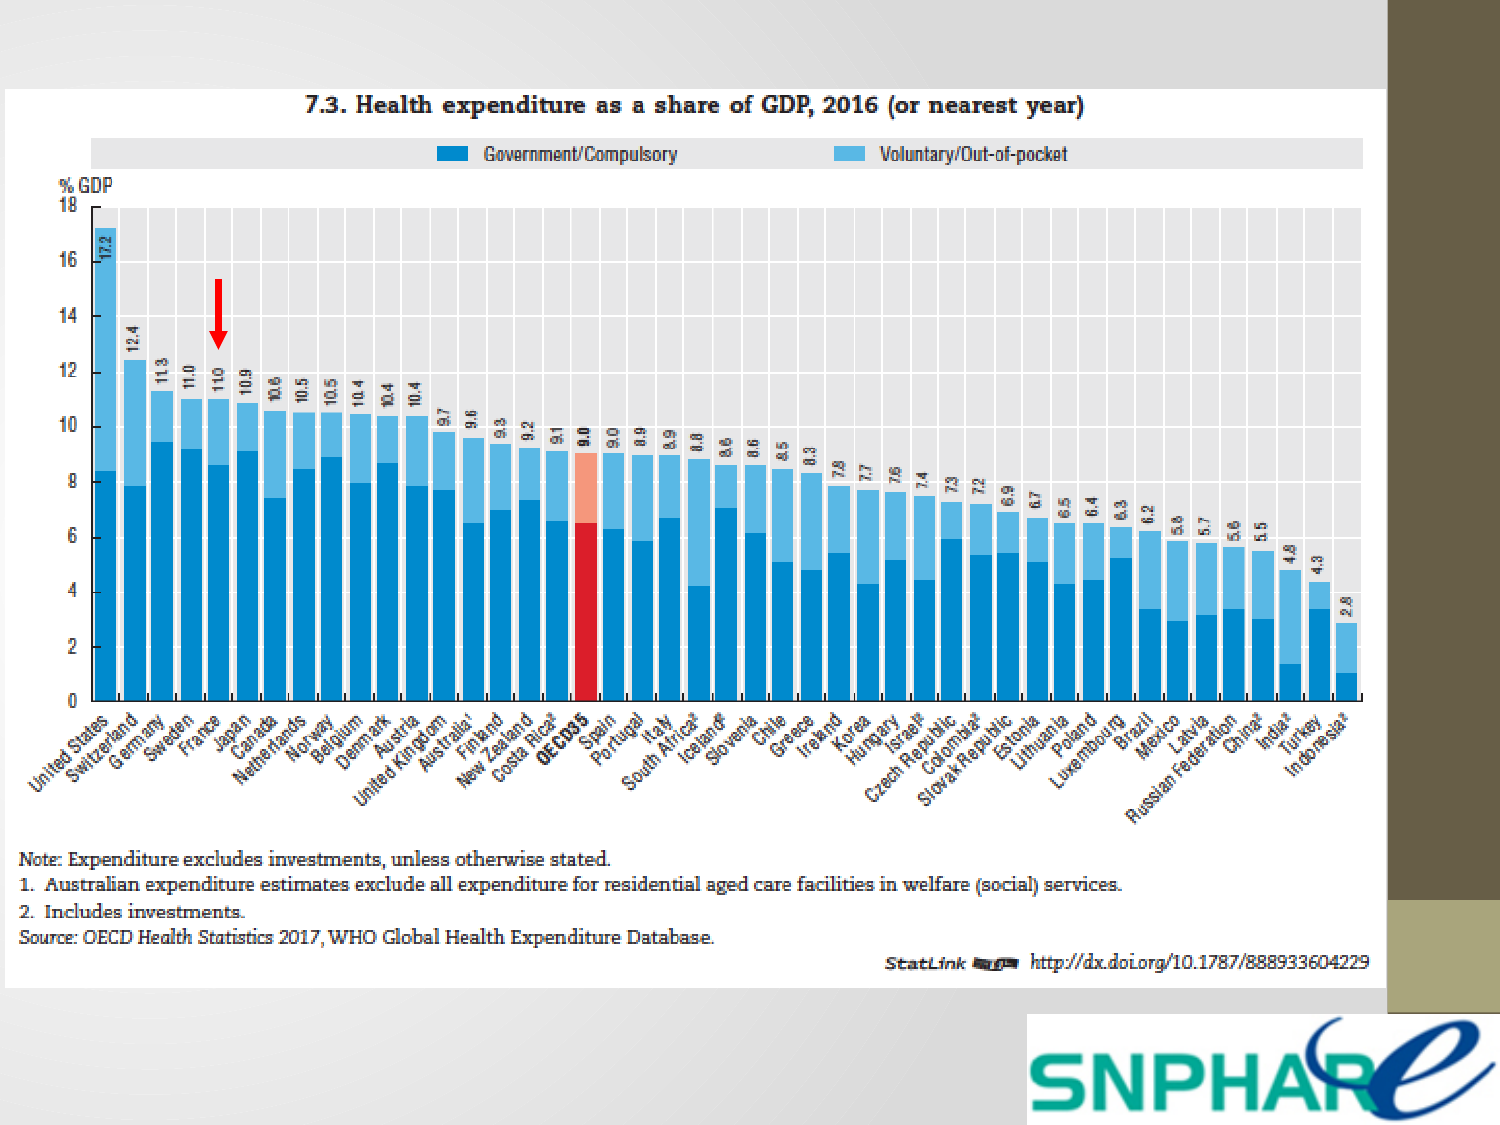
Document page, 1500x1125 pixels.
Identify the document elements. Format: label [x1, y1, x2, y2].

picture [1027, 1014, 1500, 1125]
picture [5, 89, 1386, 989]
